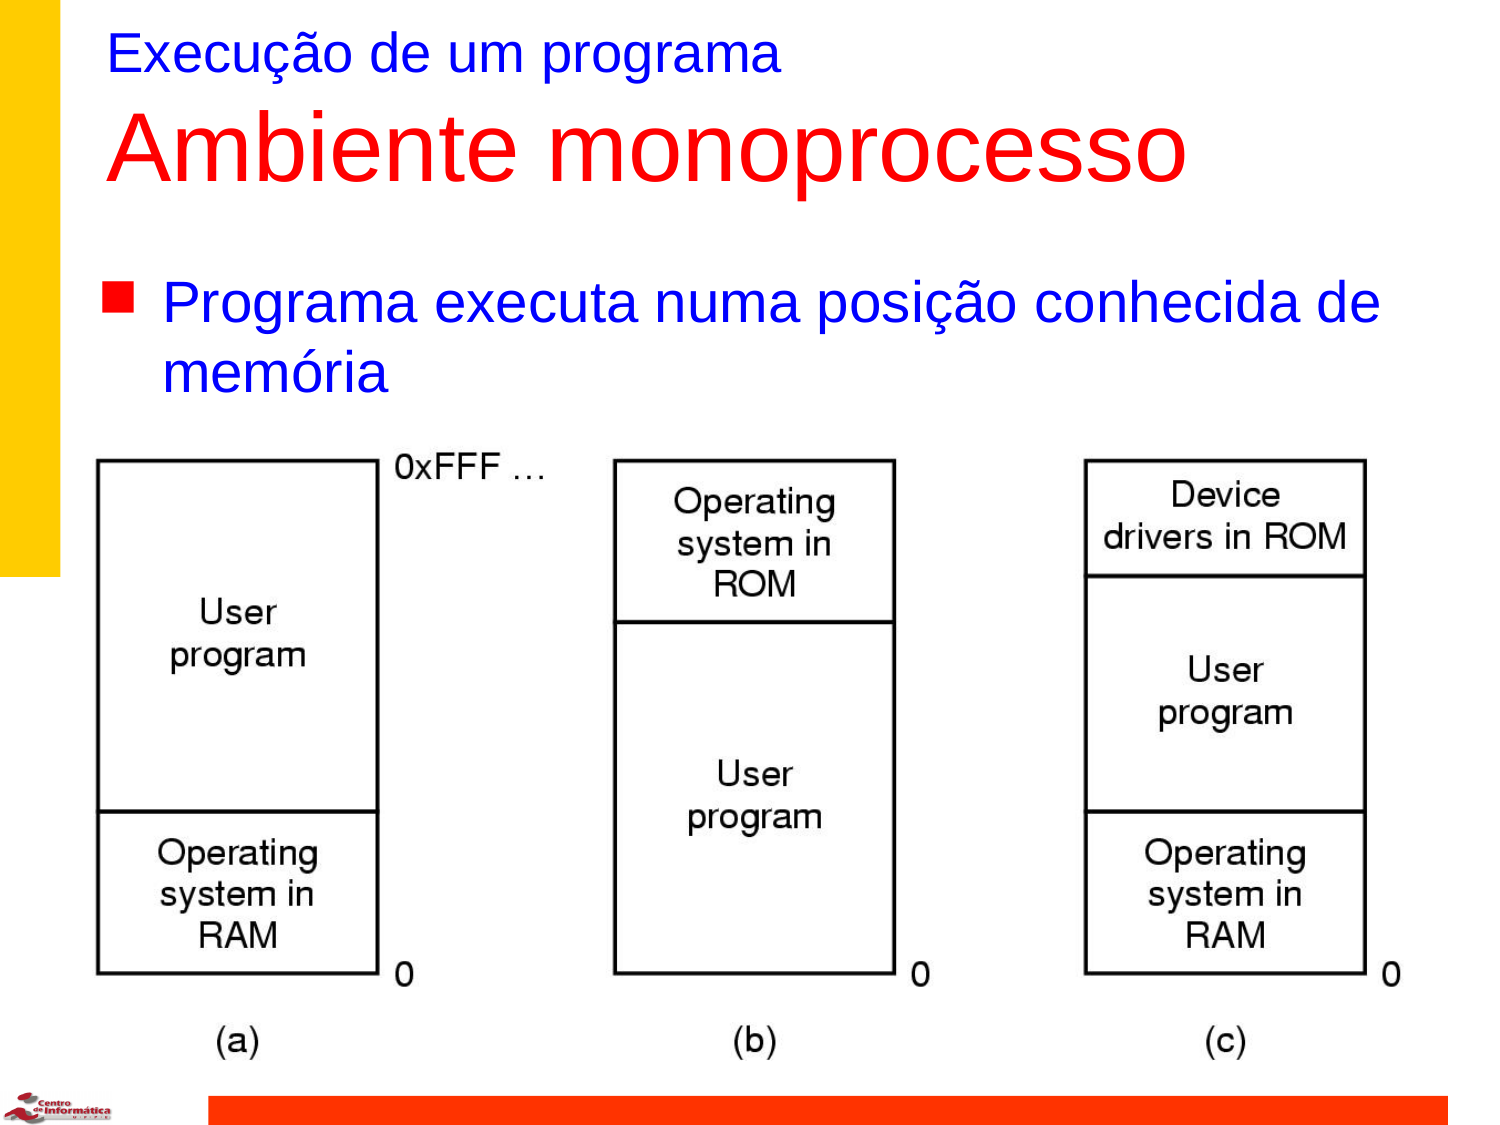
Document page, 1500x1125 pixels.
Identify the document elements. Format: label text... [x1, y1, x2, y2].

picture [92, 437, 1408, 1061]
title Execução de um programa Ambiente monoprocesso [91, 8, 1500, 112]
picture [0, 1091, 113, 1125]
list Programa executa numa posição conhecida de memória [90, 256, 1463, 976]
